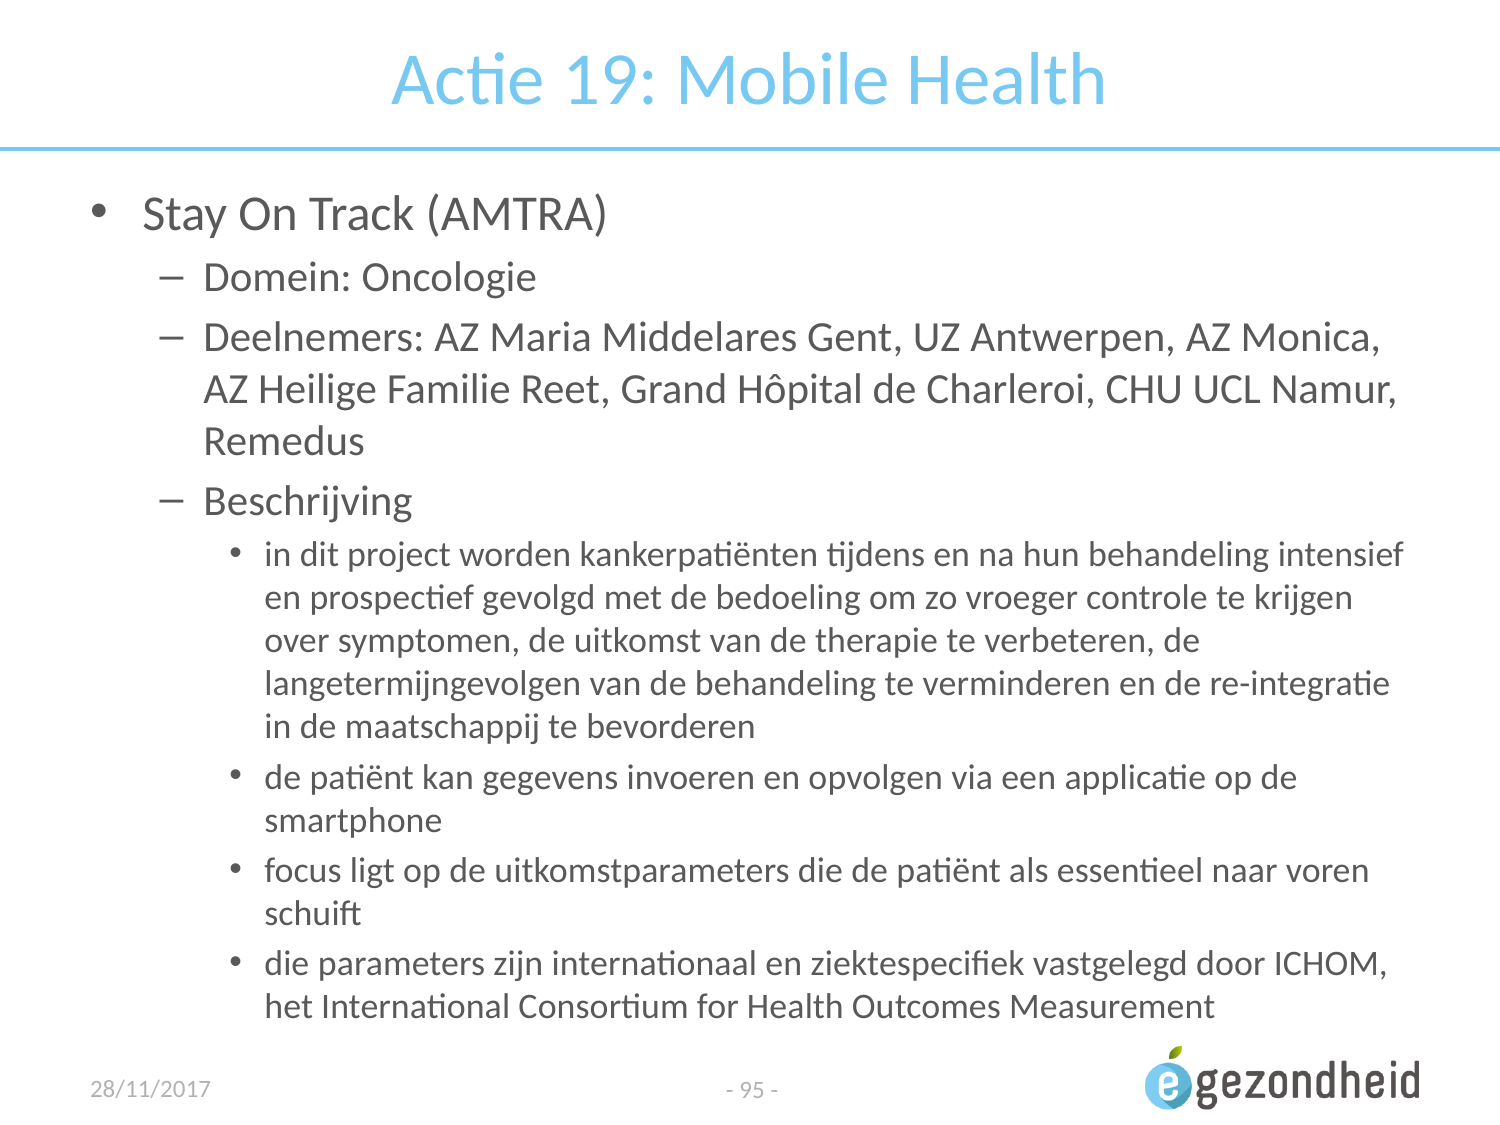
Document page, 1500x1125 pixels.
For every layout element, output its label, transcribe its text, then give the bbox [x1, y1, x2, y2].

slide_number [75, 1057, 425, 1118]
list Stay On Track (AMTRA) Domein: Oncologie Deelnemers: AZ Maria Middelares Gent, UZ Antwerpen, AZ Monica, AZ Heilige Familie Reet, Grand Hôpital de Charleroi, CHU UCL Namur, Remedus Beschrijving in dit project worden kankerpatiënten tijdens en na hun behandeling intensief en prospectief gevolgd met de bedoeling om zo vroeger controle te krijgen over symptomen, de uitkomst van de therapie te verbeteren, de langetermijngevolgen van de behandeling te verminderen en de re-integratie in de maatschappij te bevorderen de patiënt kan gegevens invoeren en opvolgen via een applicatie op de smartphone focus ligt op de uitkomstparameters die de patiënt als essentieel naar voren schuift die parameters zijn internationaal en ziektespecifiek vastgelegd door ICHOM, het International Consortium for Health Outcomes Measurement [75, 172, 1425, 1035]
picture [1116, 1037, 1447, 1125]
title Actie 19: Mobile Health [0, 0, 1500, 149]
slide_number - 95 - [577, 1058, 928, 1119]
